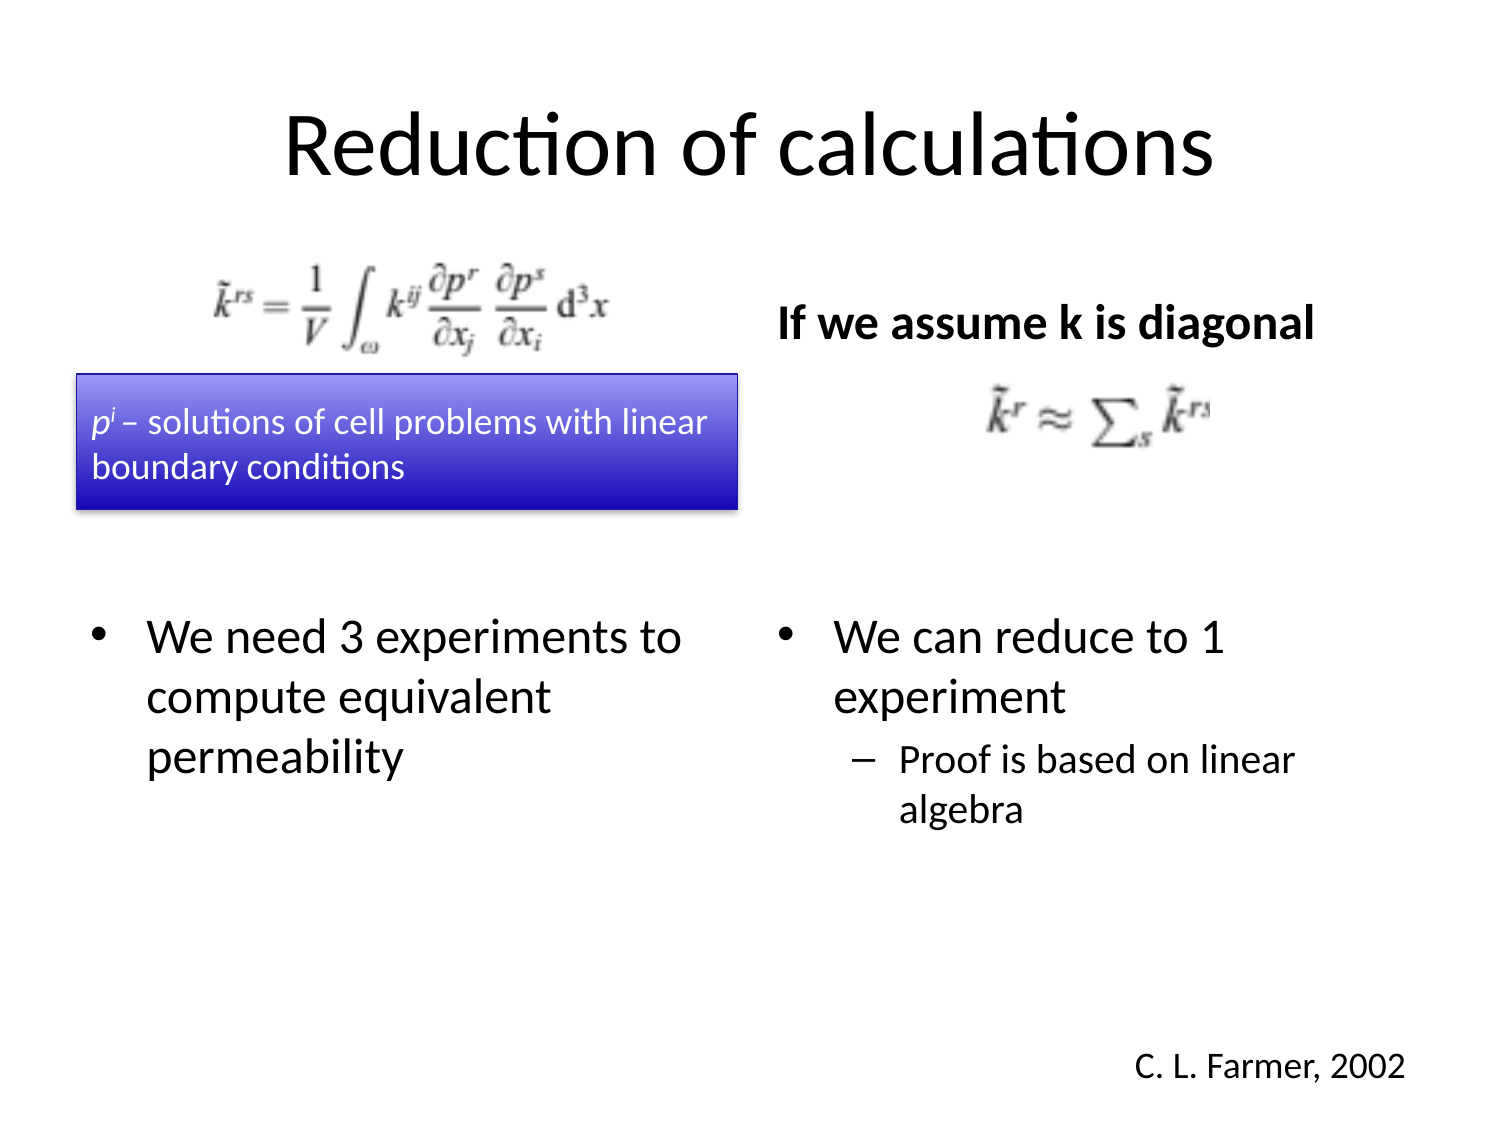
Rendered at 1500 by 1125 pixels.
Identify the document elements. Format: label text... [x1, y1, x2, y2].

text_box C. L. Farmer, 2002 [1120, 1034, 1422, 1094]
text_box pi – solutions of cell problems with linear boundary conditions [76, 373, 738, 510]
list We need 3 experiments to compute equivalent permeability [75, 596, 738, 1005]
picture [976, 373, 1211, 457]
title Reduction of calculations [75, 45, 1425, 233]
picture [166, 233, 649, 375]
list We can reduce to 1 experiment Proof is based on linear algebra [761, 596, 1425, 1005]
list If we assume k is diagonal [761, 251, 1425, 357]
